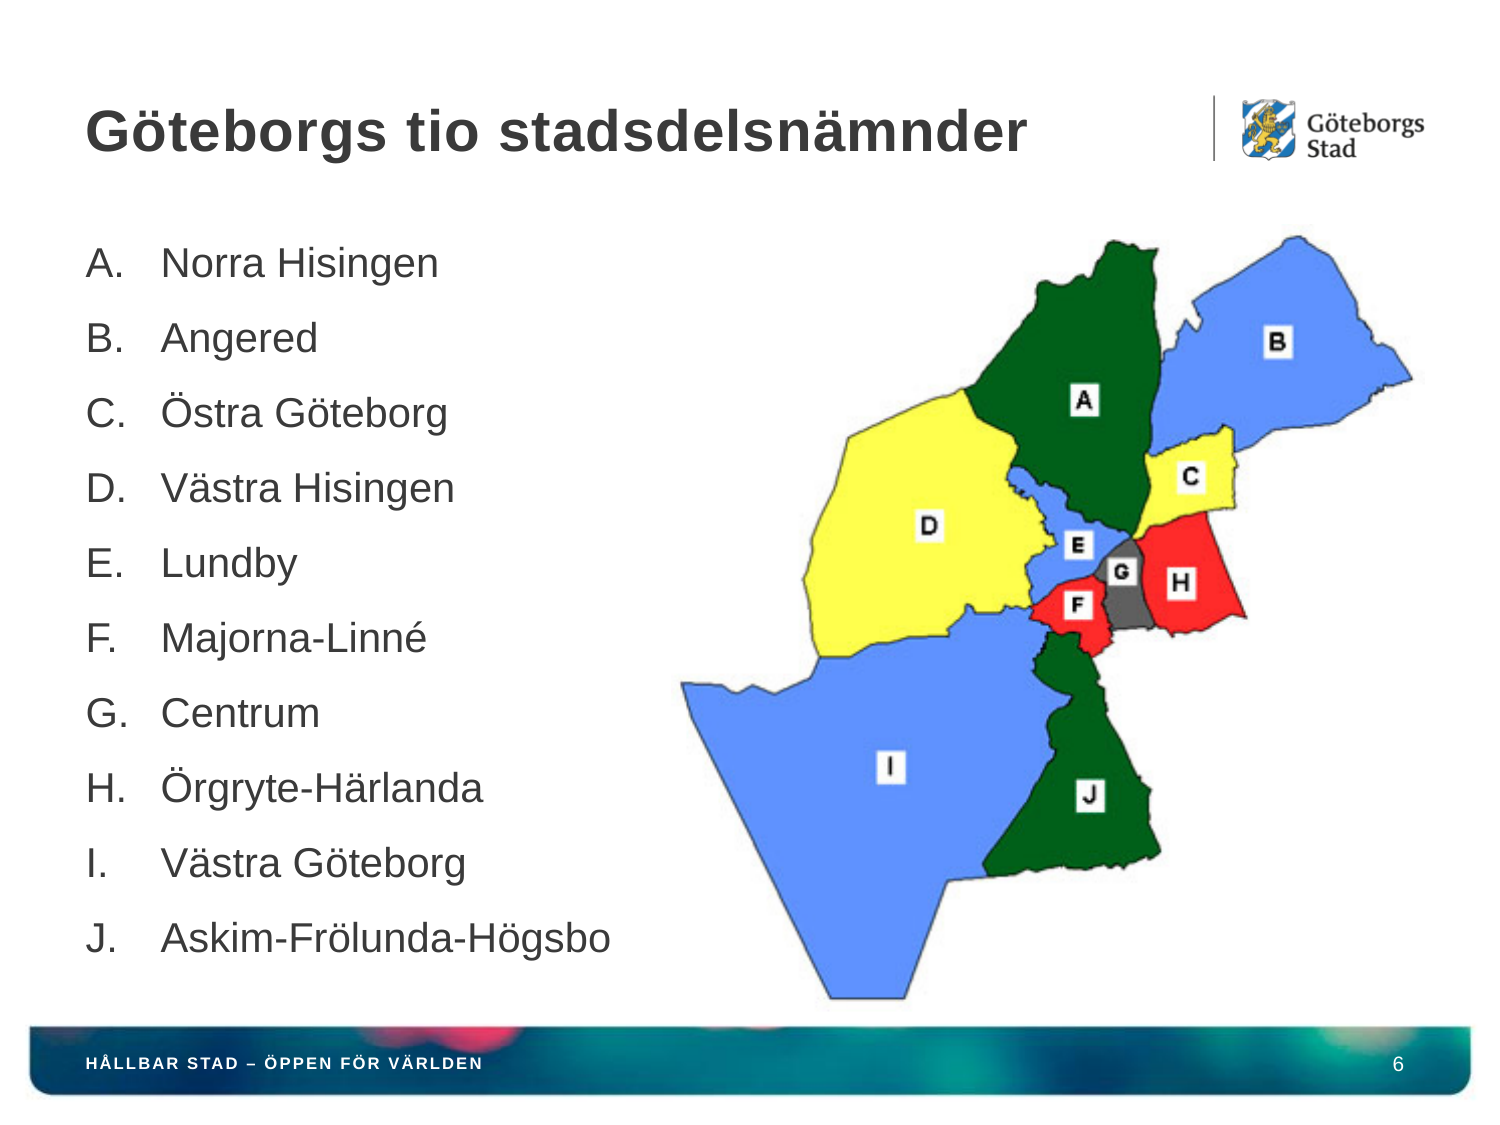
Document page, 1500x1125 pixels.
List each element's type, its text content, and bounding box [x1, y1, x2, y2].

slide_number 6 [1361, 1028, 1436, 1097]
title Göteborgs tio stadsdelsnämnder [85, 78, 1192, 192]
picture [0, 224, 1500, 1125]
footer HÅLLBAR STAD – ÖPPEN FÖR VÄRLDEN [85, 1028, 561, 1097]
list Norra Hisingen Angered Östra Göteborg Västra Hisingen Lundby Majorna-Linné Centrum Örgryte-Härlanda Västra Göteborg Askim-Frölunda-Högsbo [85, 236, 655, 1007]
picture [1213, 0, 1500, 161]
